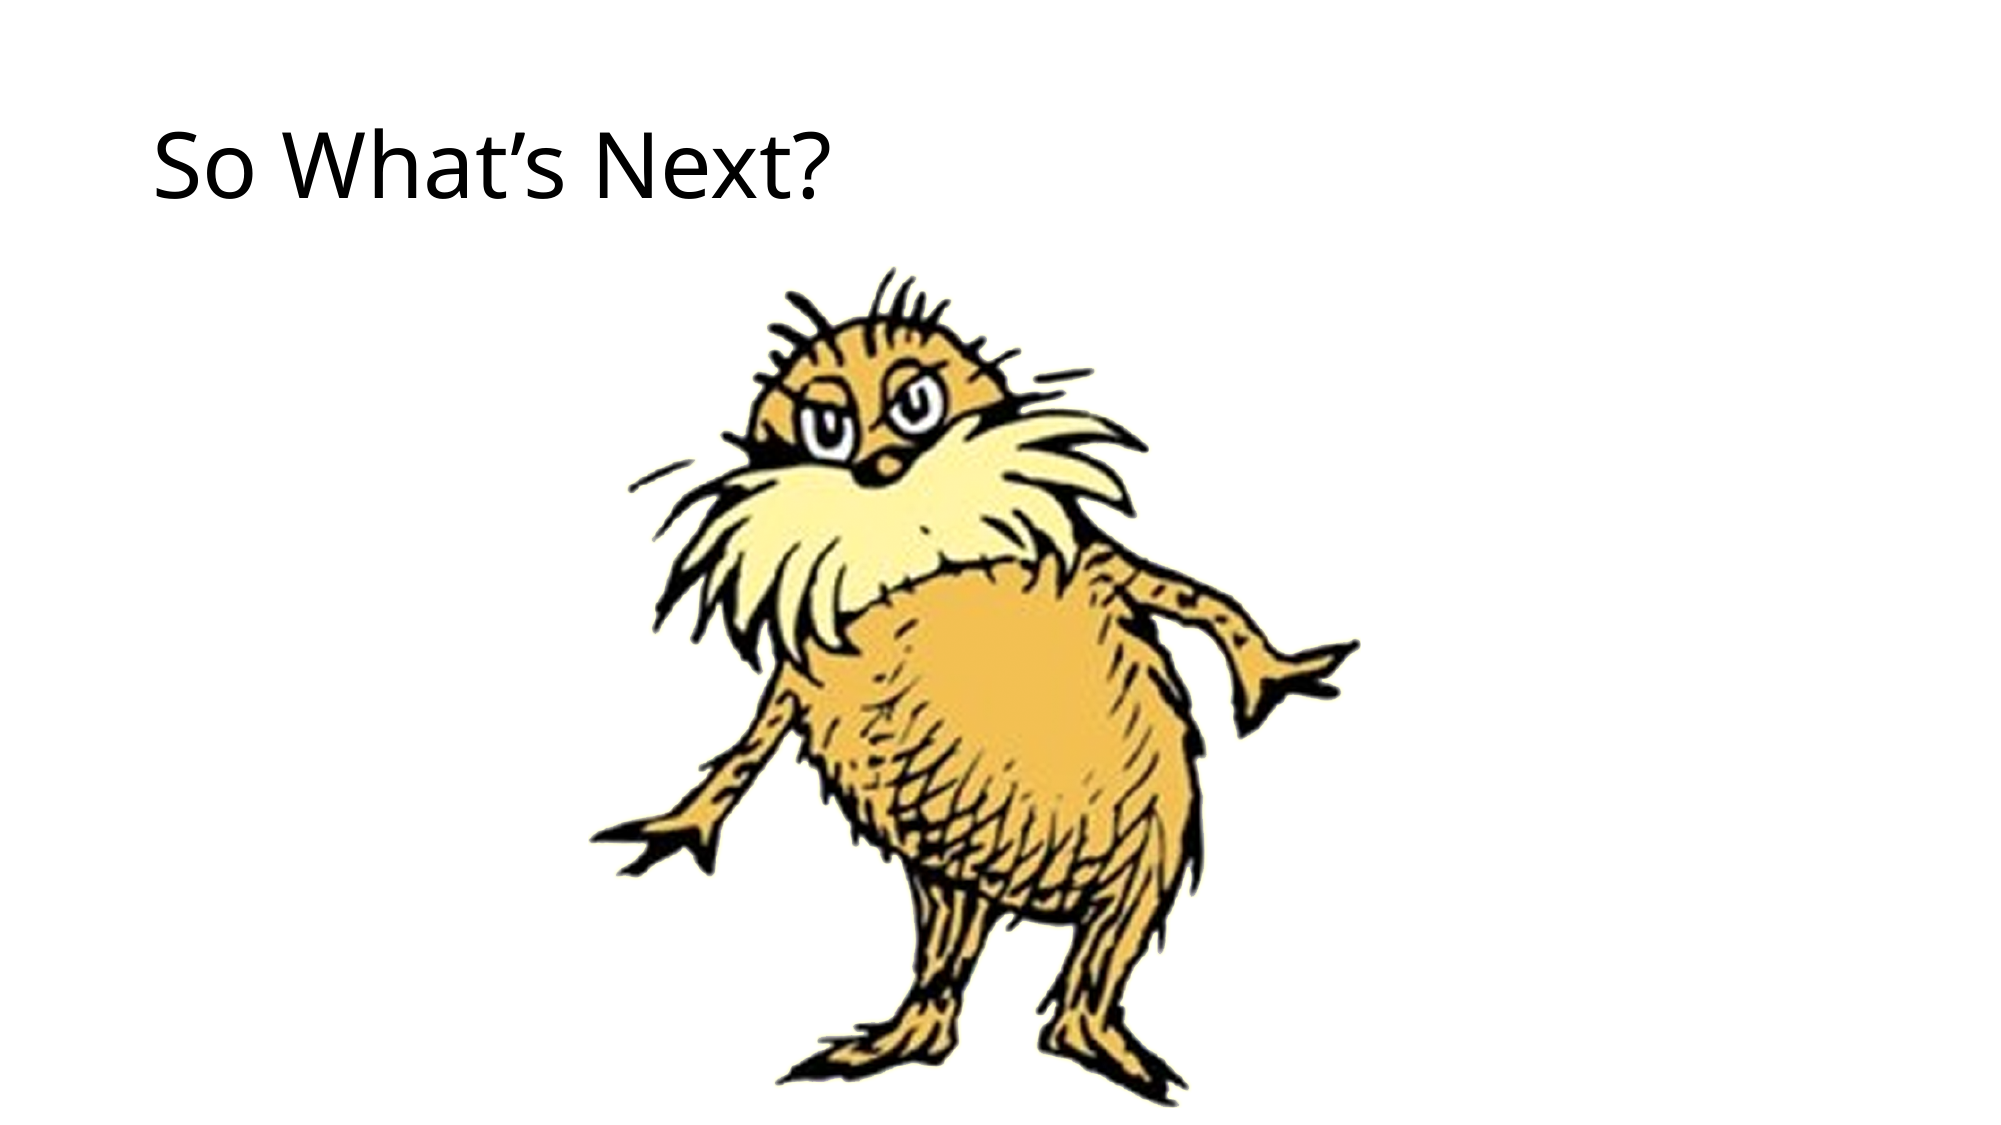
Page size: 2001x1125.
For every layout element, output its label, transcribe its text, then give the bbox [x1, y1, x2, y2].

picture [588, 266, 1361, 1108]
title So What’s Next? [137, 59, 1863, 278]
